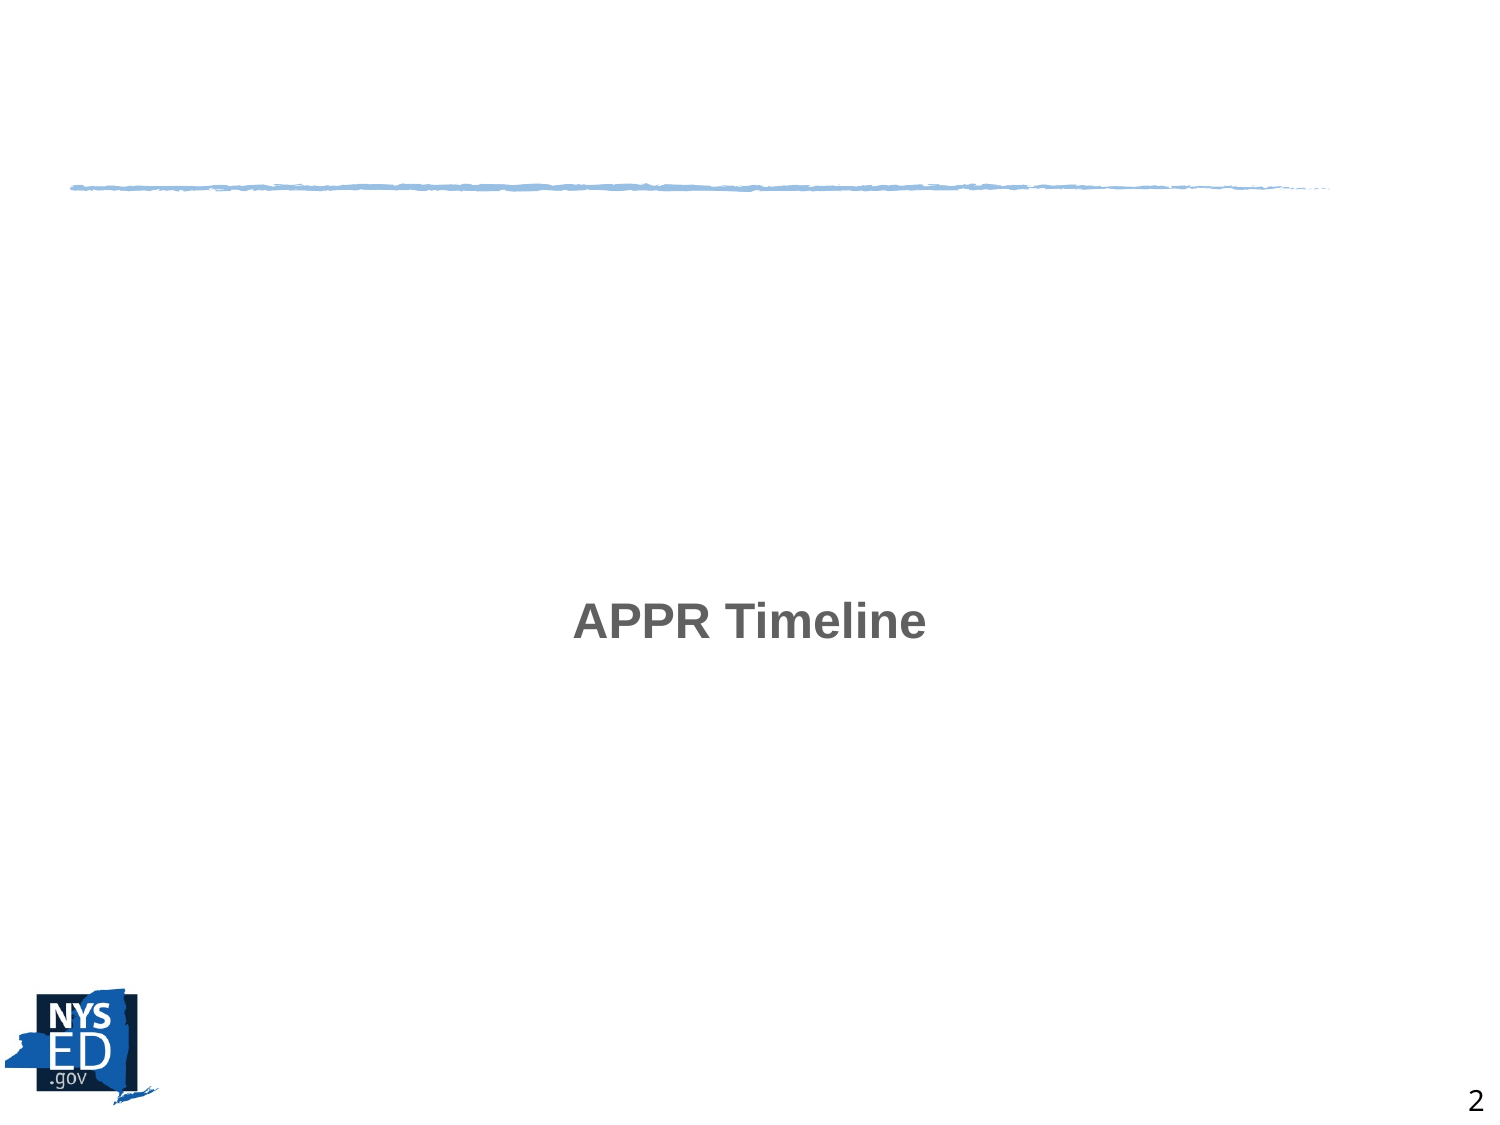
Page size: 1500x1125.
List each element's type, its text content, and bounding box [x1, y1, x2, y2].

picture [70, 183, 1330, 192]
picture [0, 962, 163, 1125]
slide_number 2 [1149, 1074, 1500, 1125]
list APPR Timeline [75, 216, 1425, 1020]
